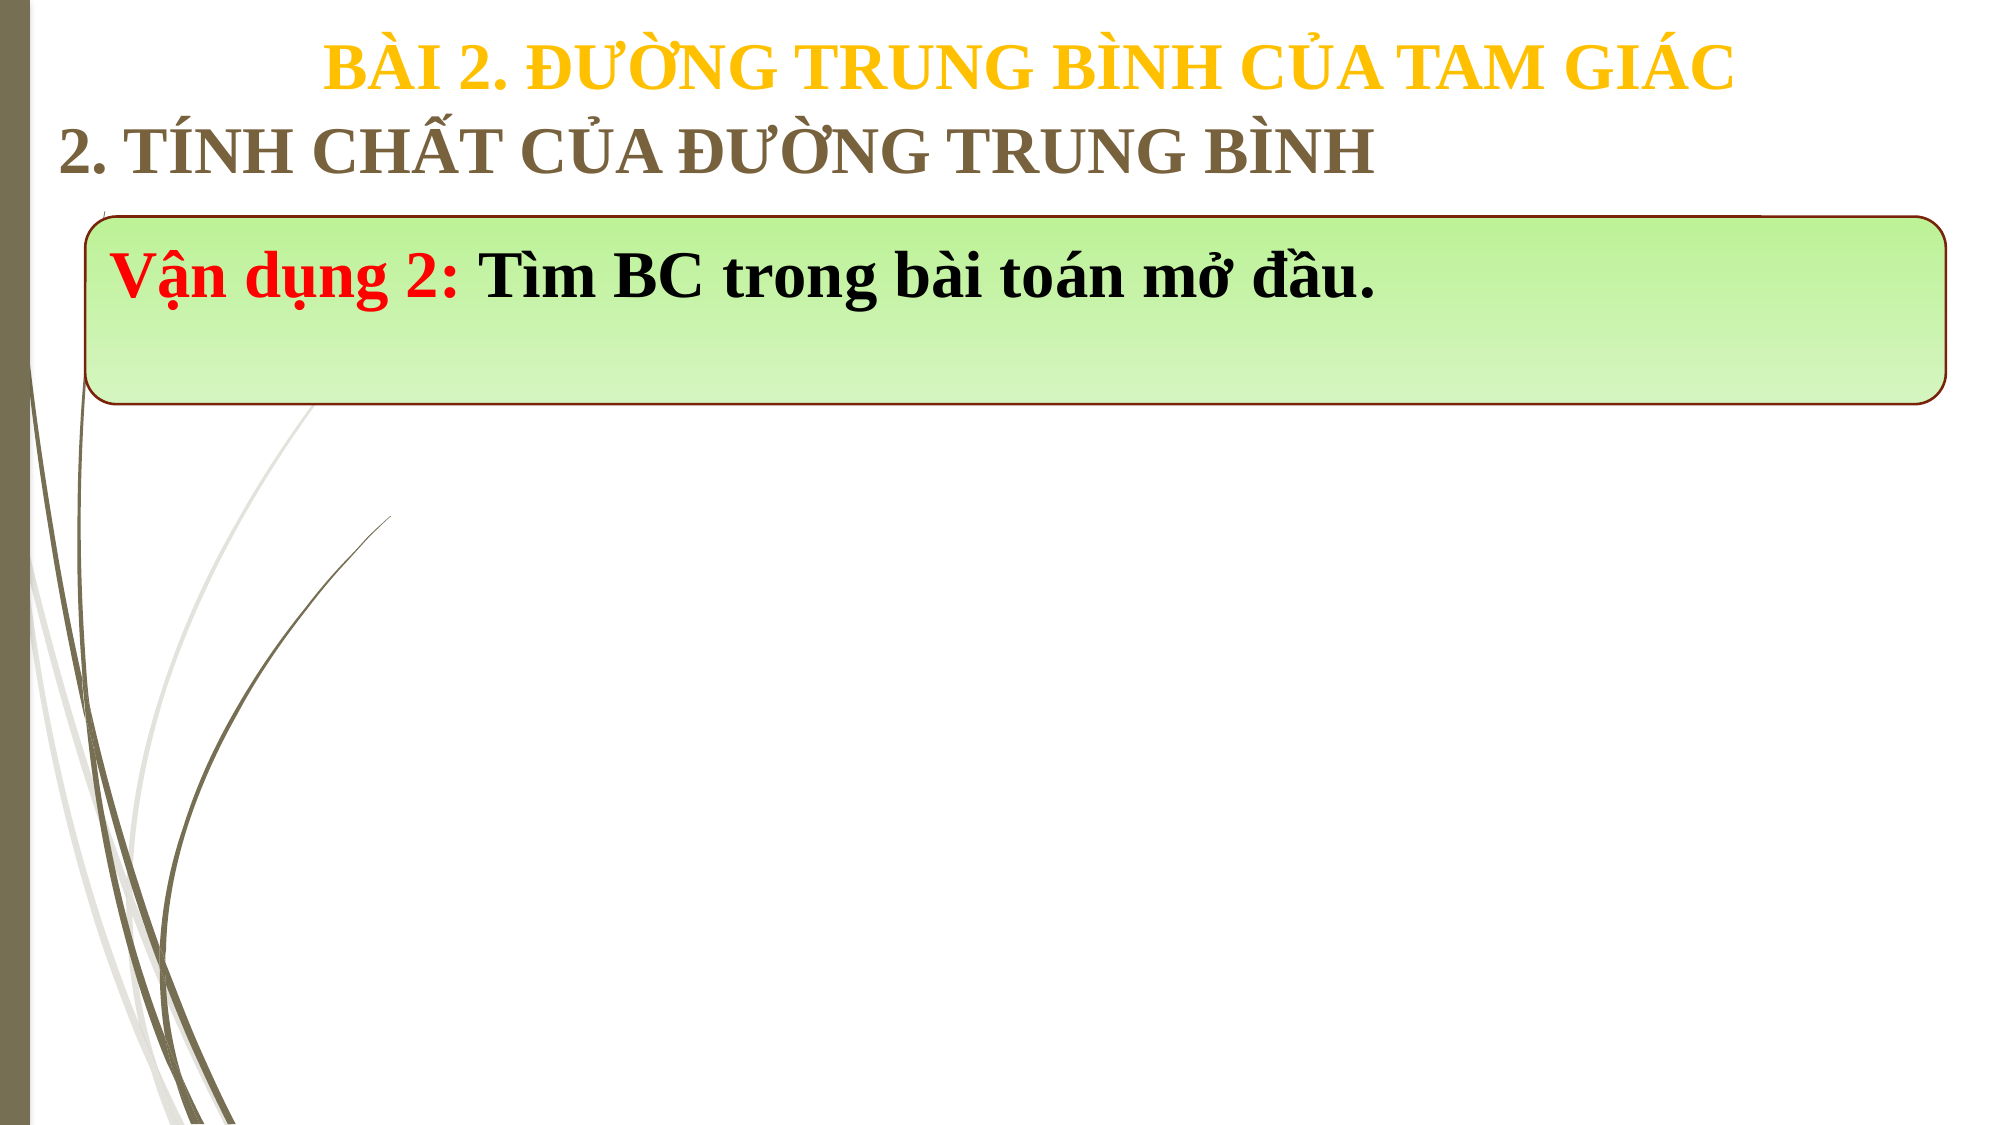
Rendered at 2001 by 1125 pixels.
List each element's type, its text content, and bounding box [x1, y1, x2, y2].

text_box BÀI 2. ĐƯỜNG TRUNG BÌNH CỦA TAM GIÁC [308, 15, 1789, 110]
text_box 2. TÍNH CHẤT CỦA ĐƯỜNG TRUNG BÌNH [43, 99, 1555, 195]
text_box Vận dụng 2: Tìm BC trong bài toán mở đầu. [83, 215, 1948, 406]
